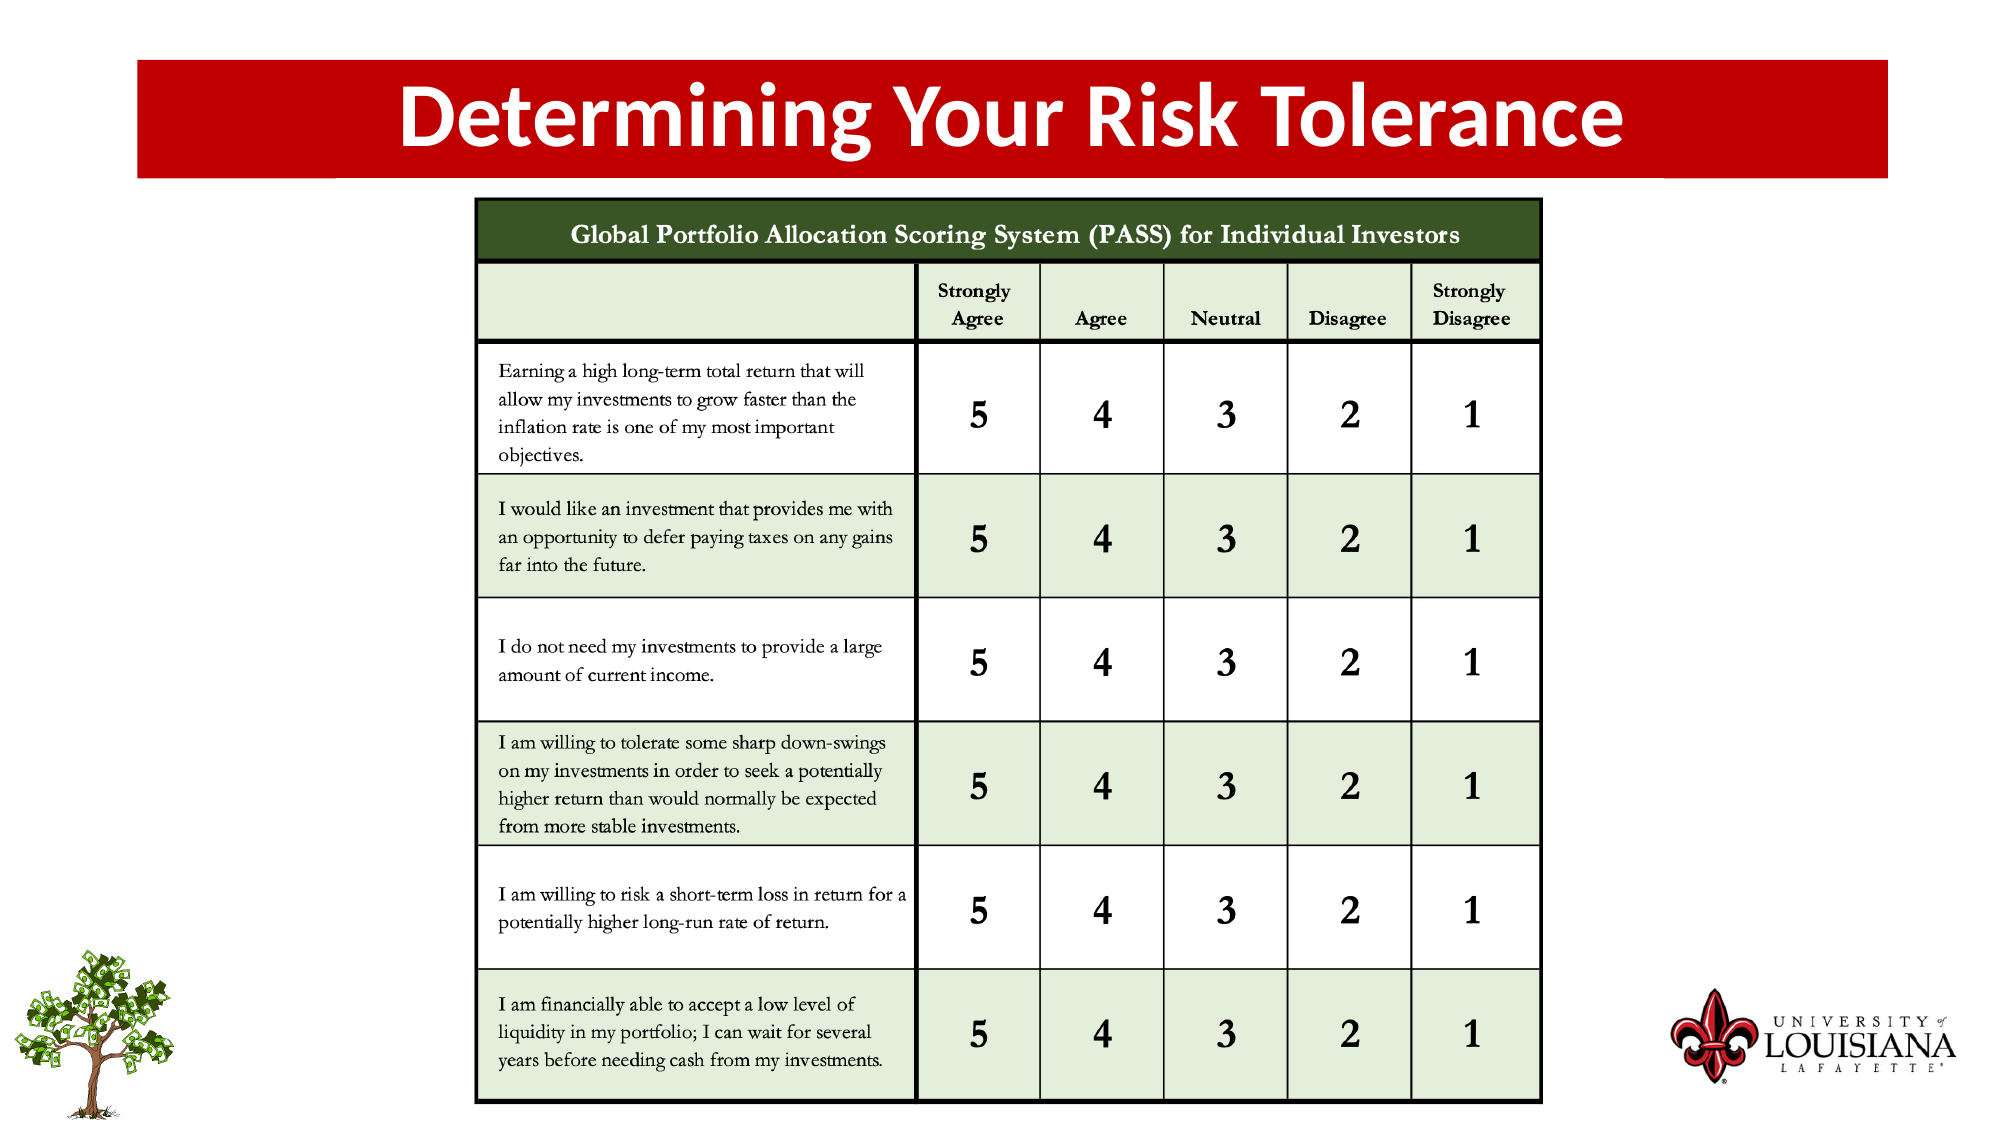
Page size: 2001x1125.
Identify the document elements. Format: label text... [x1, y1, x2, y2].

picture [336, 178, 1982, 1106]
picture [14, 949, 174, 1120]
text_box Determining Your Risk Tolerance [137, 59, 1888, 179]
